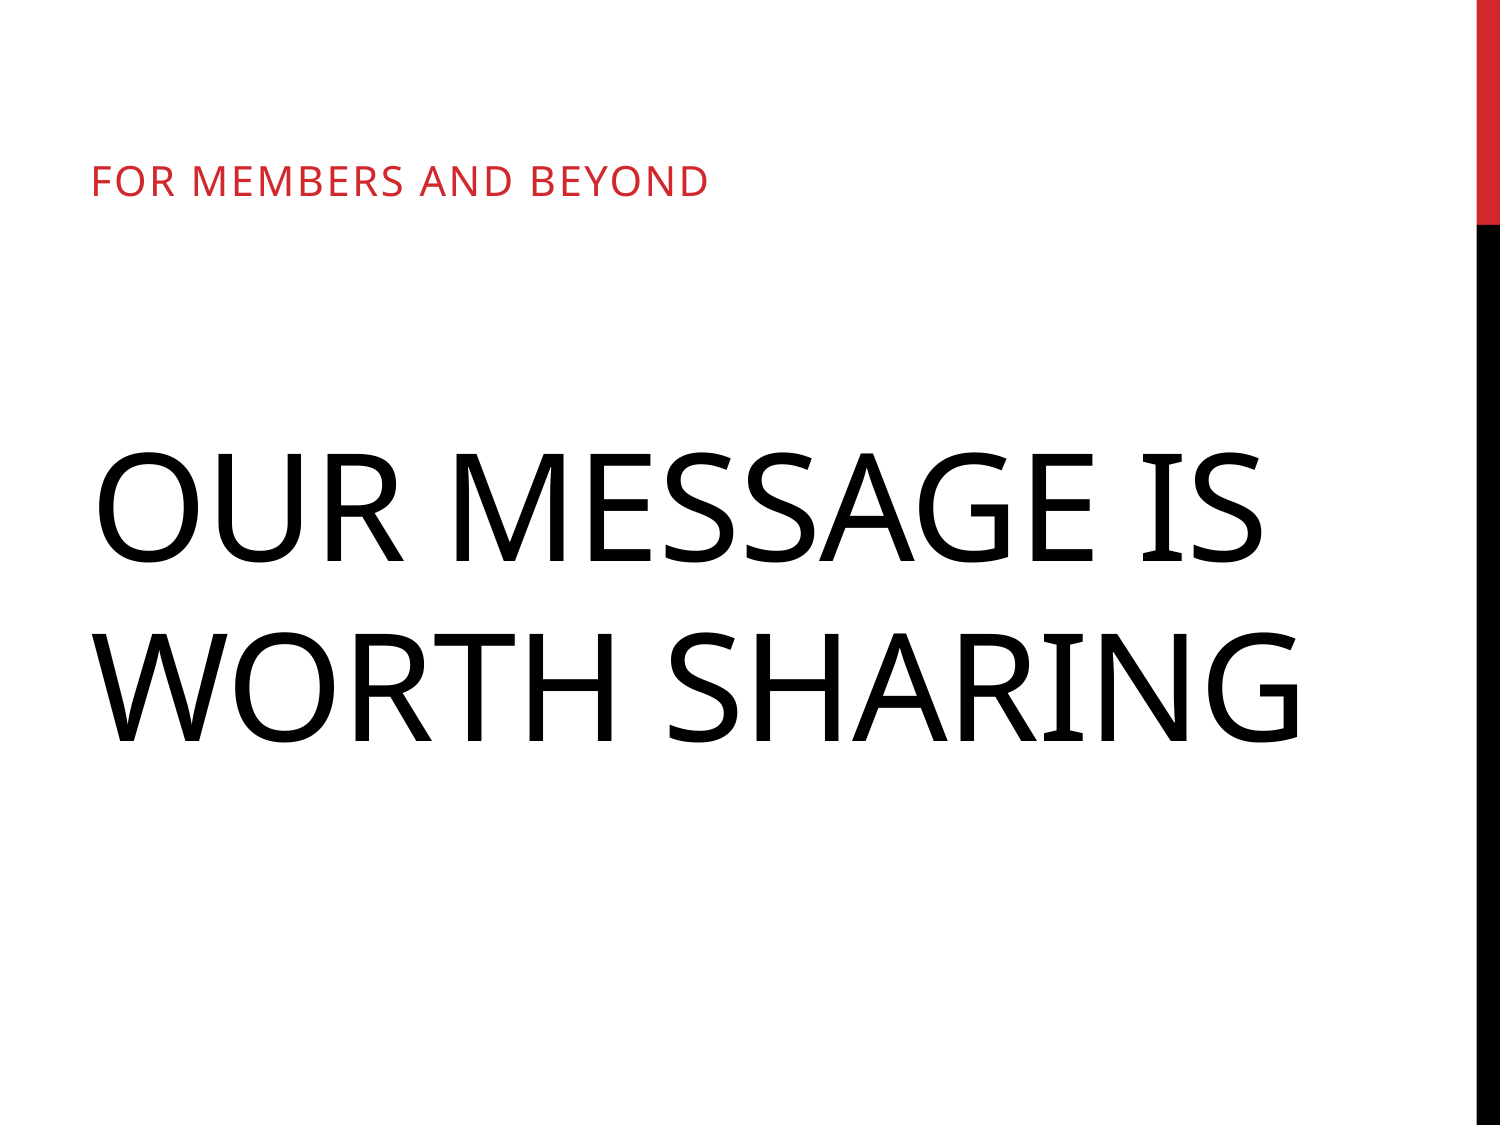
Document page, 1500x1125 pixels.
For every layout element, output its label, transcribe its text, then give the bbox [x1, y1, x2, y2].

title our message is worth sharing [75, 237, 1350, 947]
list For Members and beyond [75, 37, 1350, 213]
